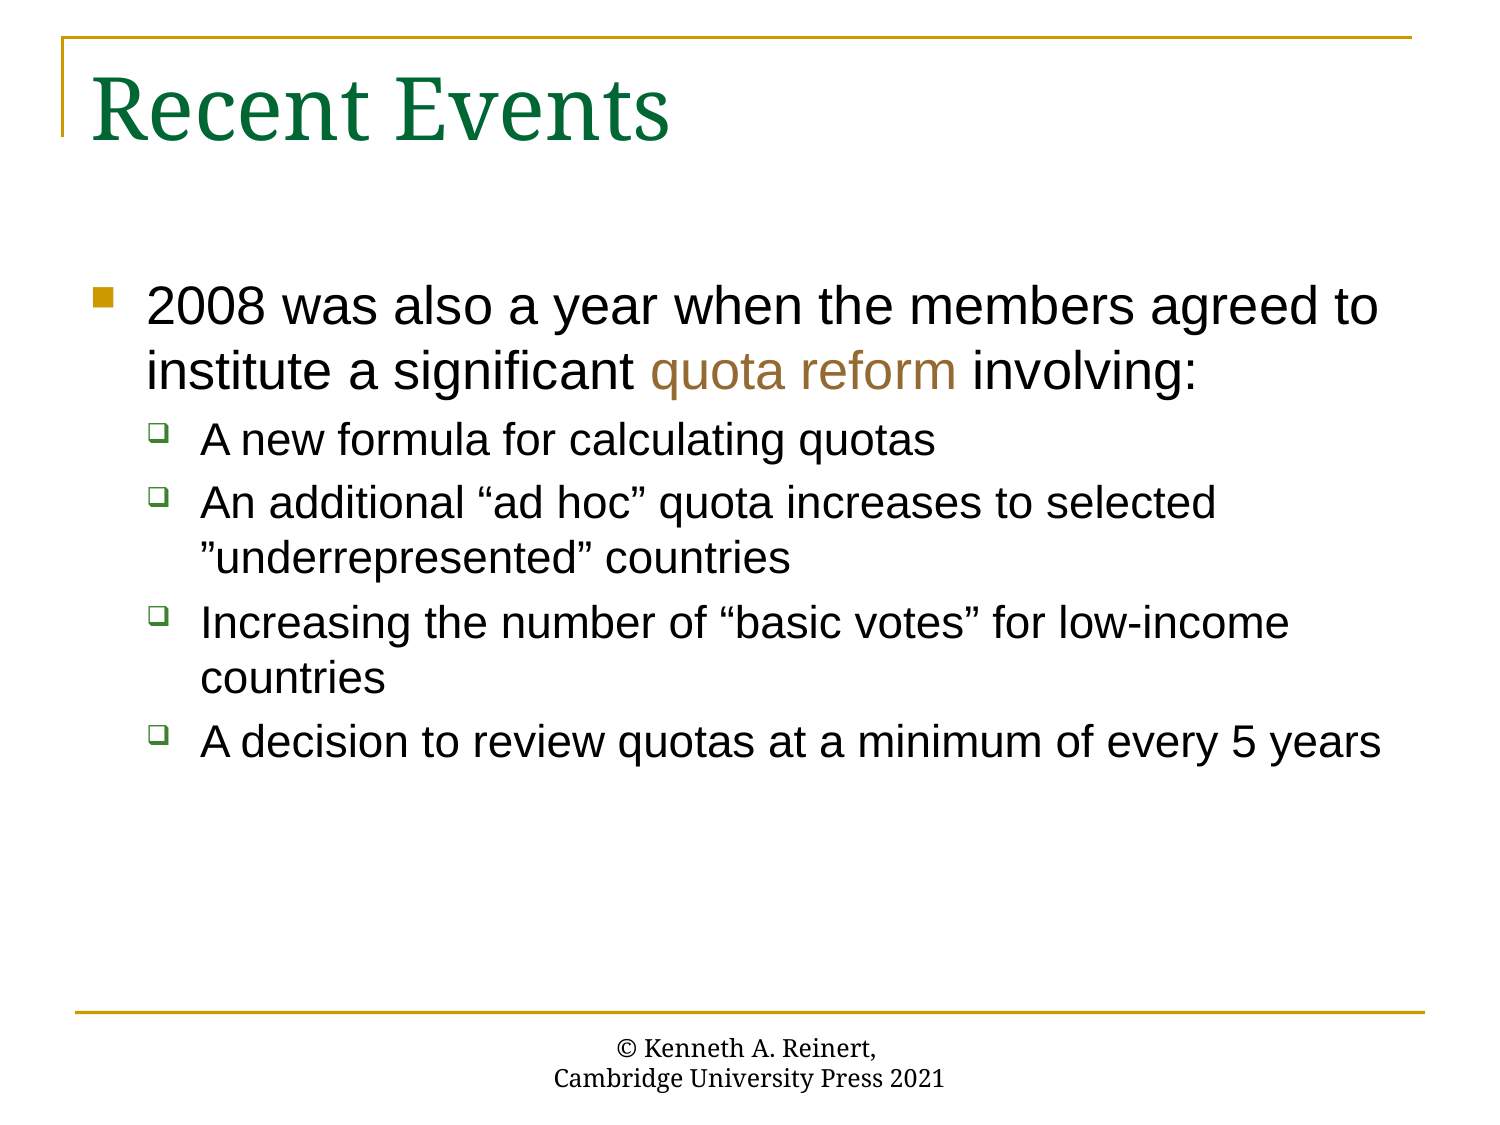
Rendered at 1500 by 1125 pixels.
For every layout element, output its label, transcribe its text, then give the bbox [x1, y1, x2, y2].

list 2008 was also a year when the members agreed to institute a significant quota reform involving: A new formula for calculating quotas An additional “ad hoc” quota increases to selected ”underrepresented” countries Increasing the number of “basic votes” for low-income countries A decision to review quotas at a minimum of every 5 years [74, 262, 1426, 1006]
footer © Kenneth A. Reinert, Cambridge University Press 2021 [512, 1024, 988, 1101]
title Recent Events [74, 45, 1426, 233]
